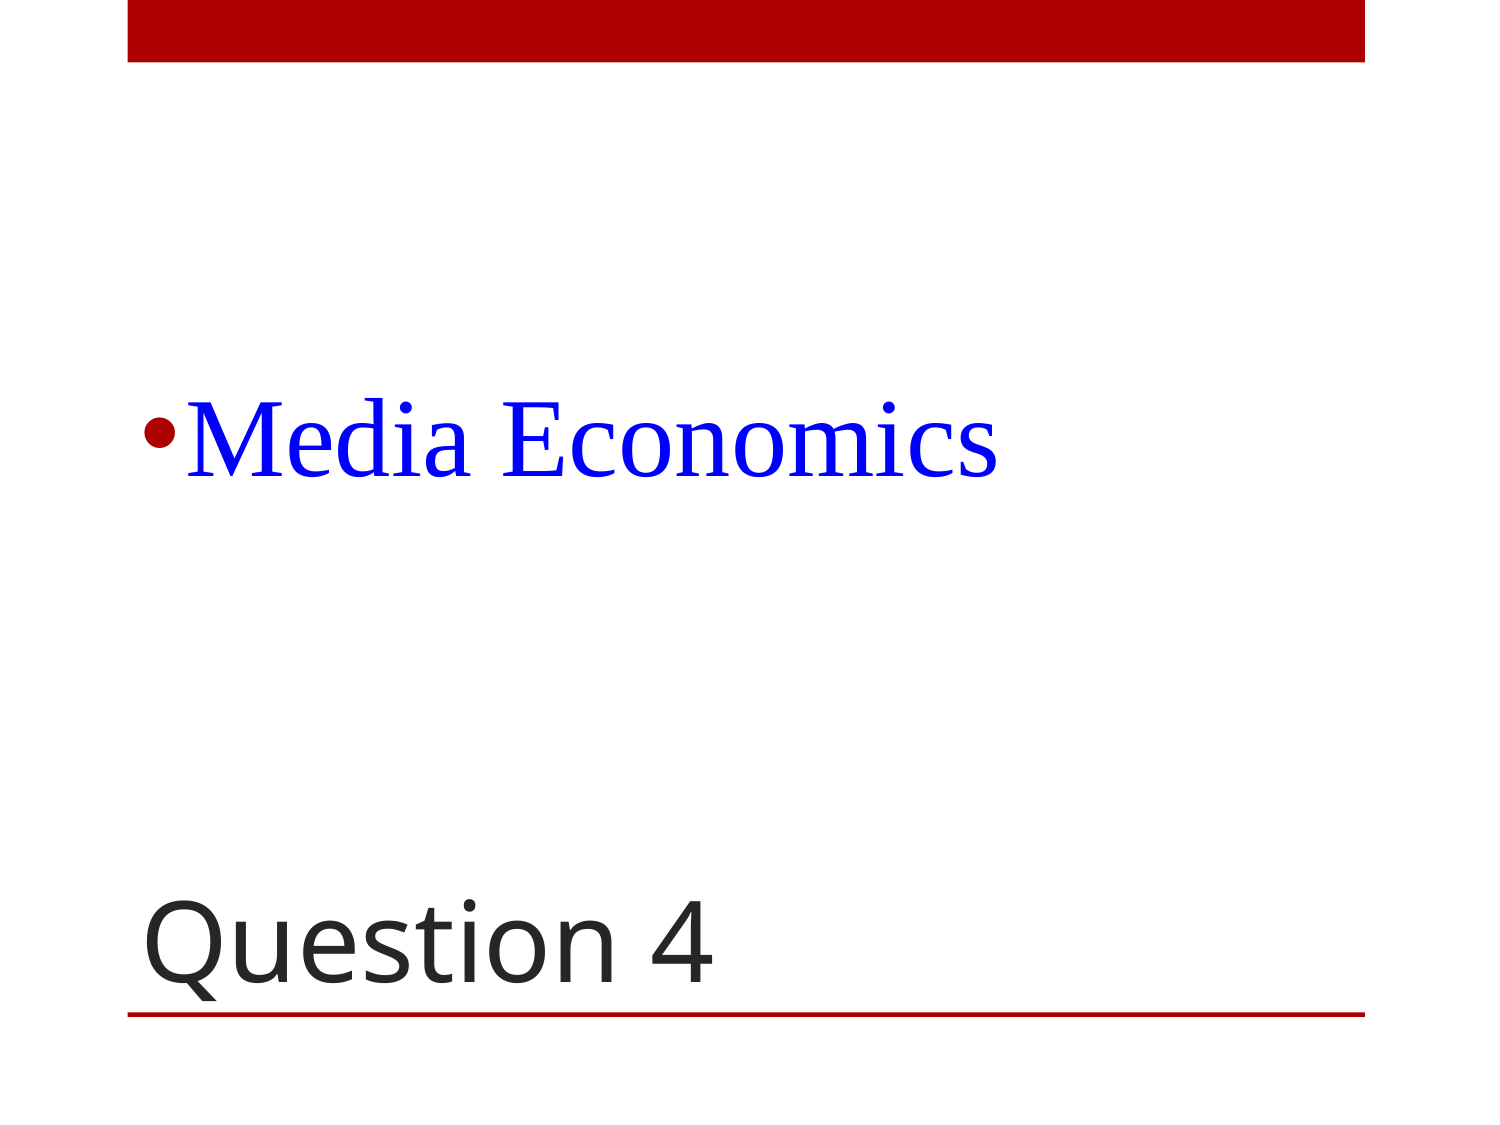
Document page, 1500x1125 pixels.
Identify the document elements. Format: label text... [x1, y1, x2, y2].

list Media Economics [125, 112, 1363, 750]
title Question 4 [125, 750, 1238, 1013]
